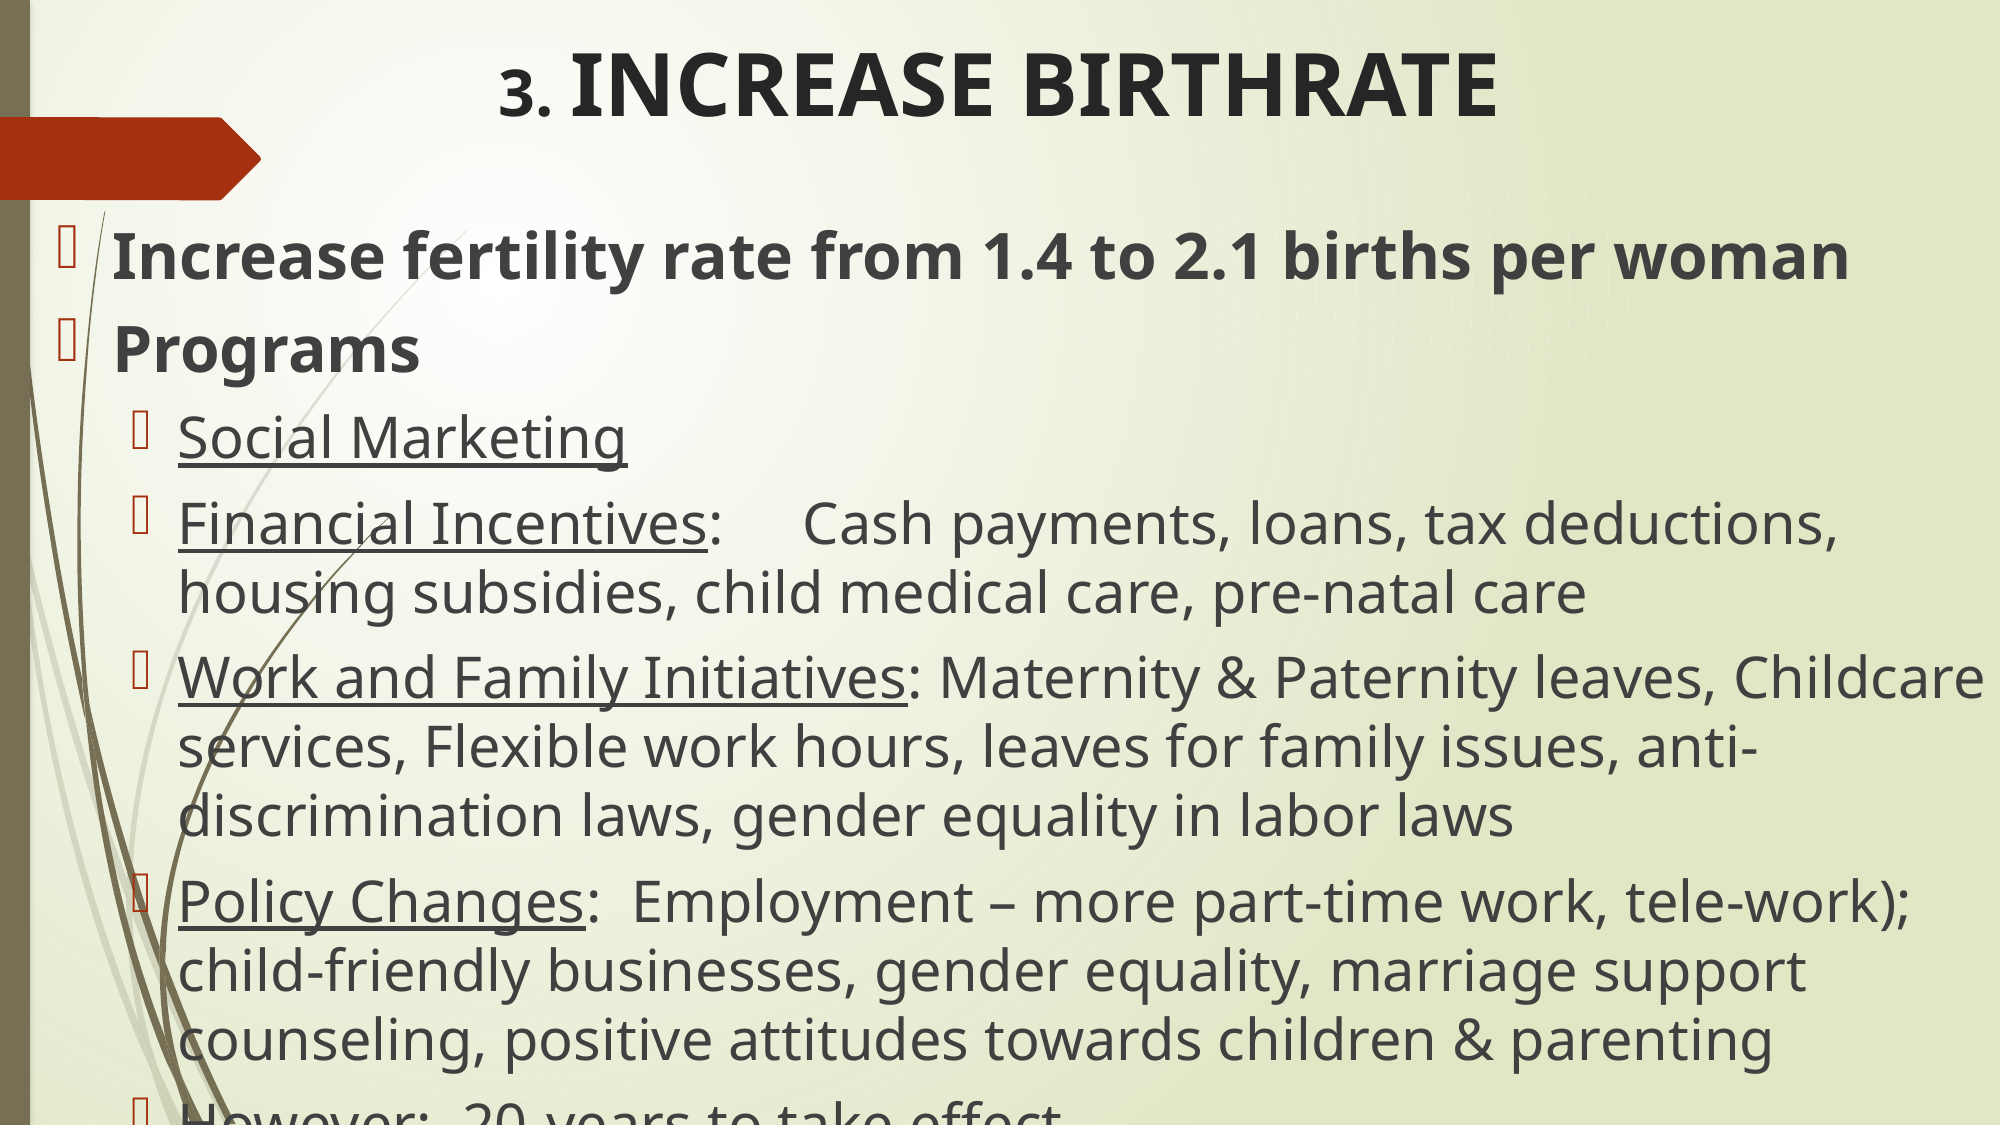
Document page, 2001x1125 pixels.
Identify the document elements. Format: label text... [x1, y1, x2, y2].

title 3. INCREASE BIRTHRATE [137, 21, 1863, 142]
list Increase fertility rate from 1.4 to 2.1 births per woman Programs Social Marketing Financial Incentives: Cash payments, loans, tax deductions, housing subsidies, child medical care, pre-natal care Work and Family Initiatives: Maternity & Paternity leaves, Childcare services, Flexible work hours, leaves for family issues, anti-discrimination laws, gender equality in labor laws Policy Changes: Employment – more part-time work, tele-work); child-friendly businesses, gender equality, marriage support counseling, positive attitudes towards children & parenting However: 20-years to take effect [41, 207, 2000, 1125]
